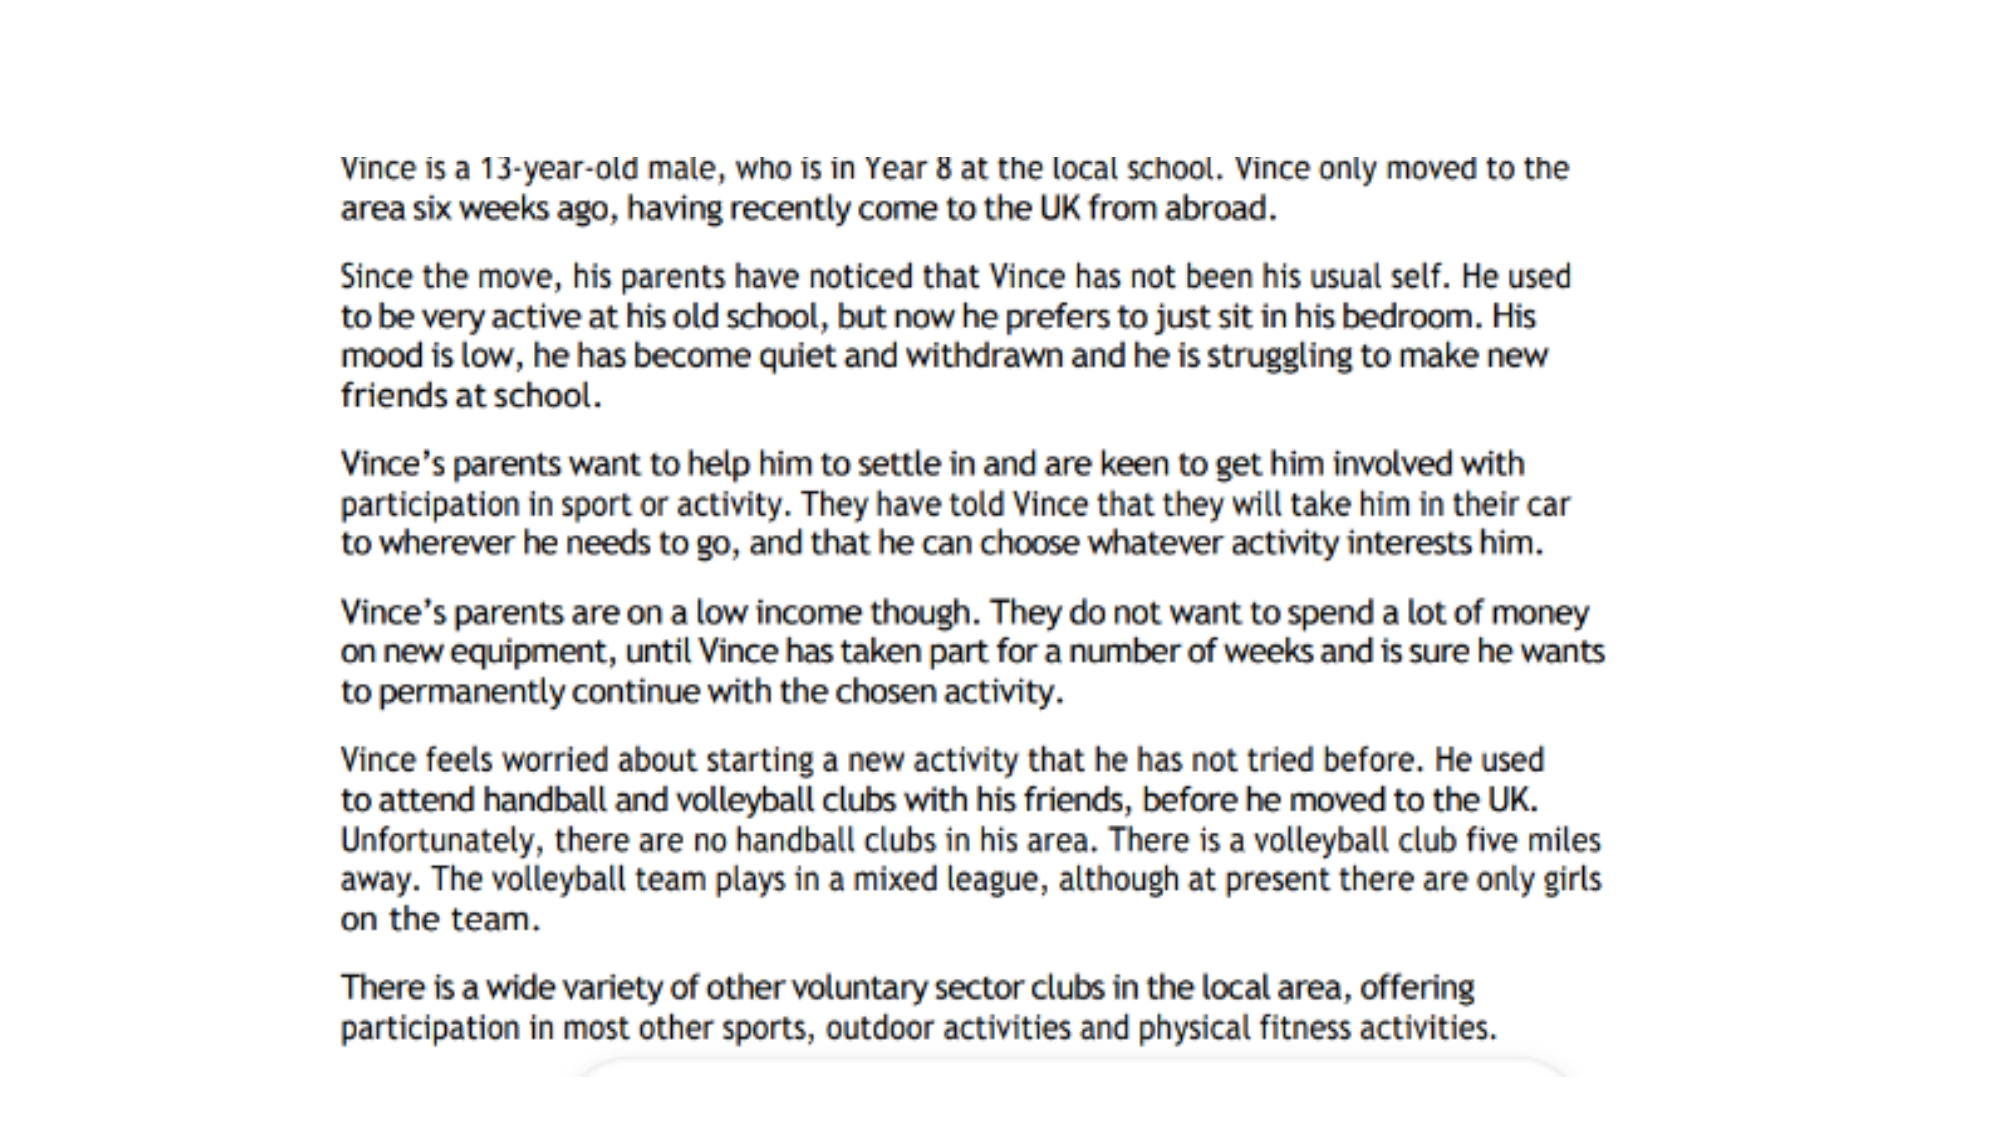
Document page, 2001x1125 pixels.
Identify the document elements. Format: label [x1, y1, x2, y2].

picture [322, 156, 1711, 1077]
